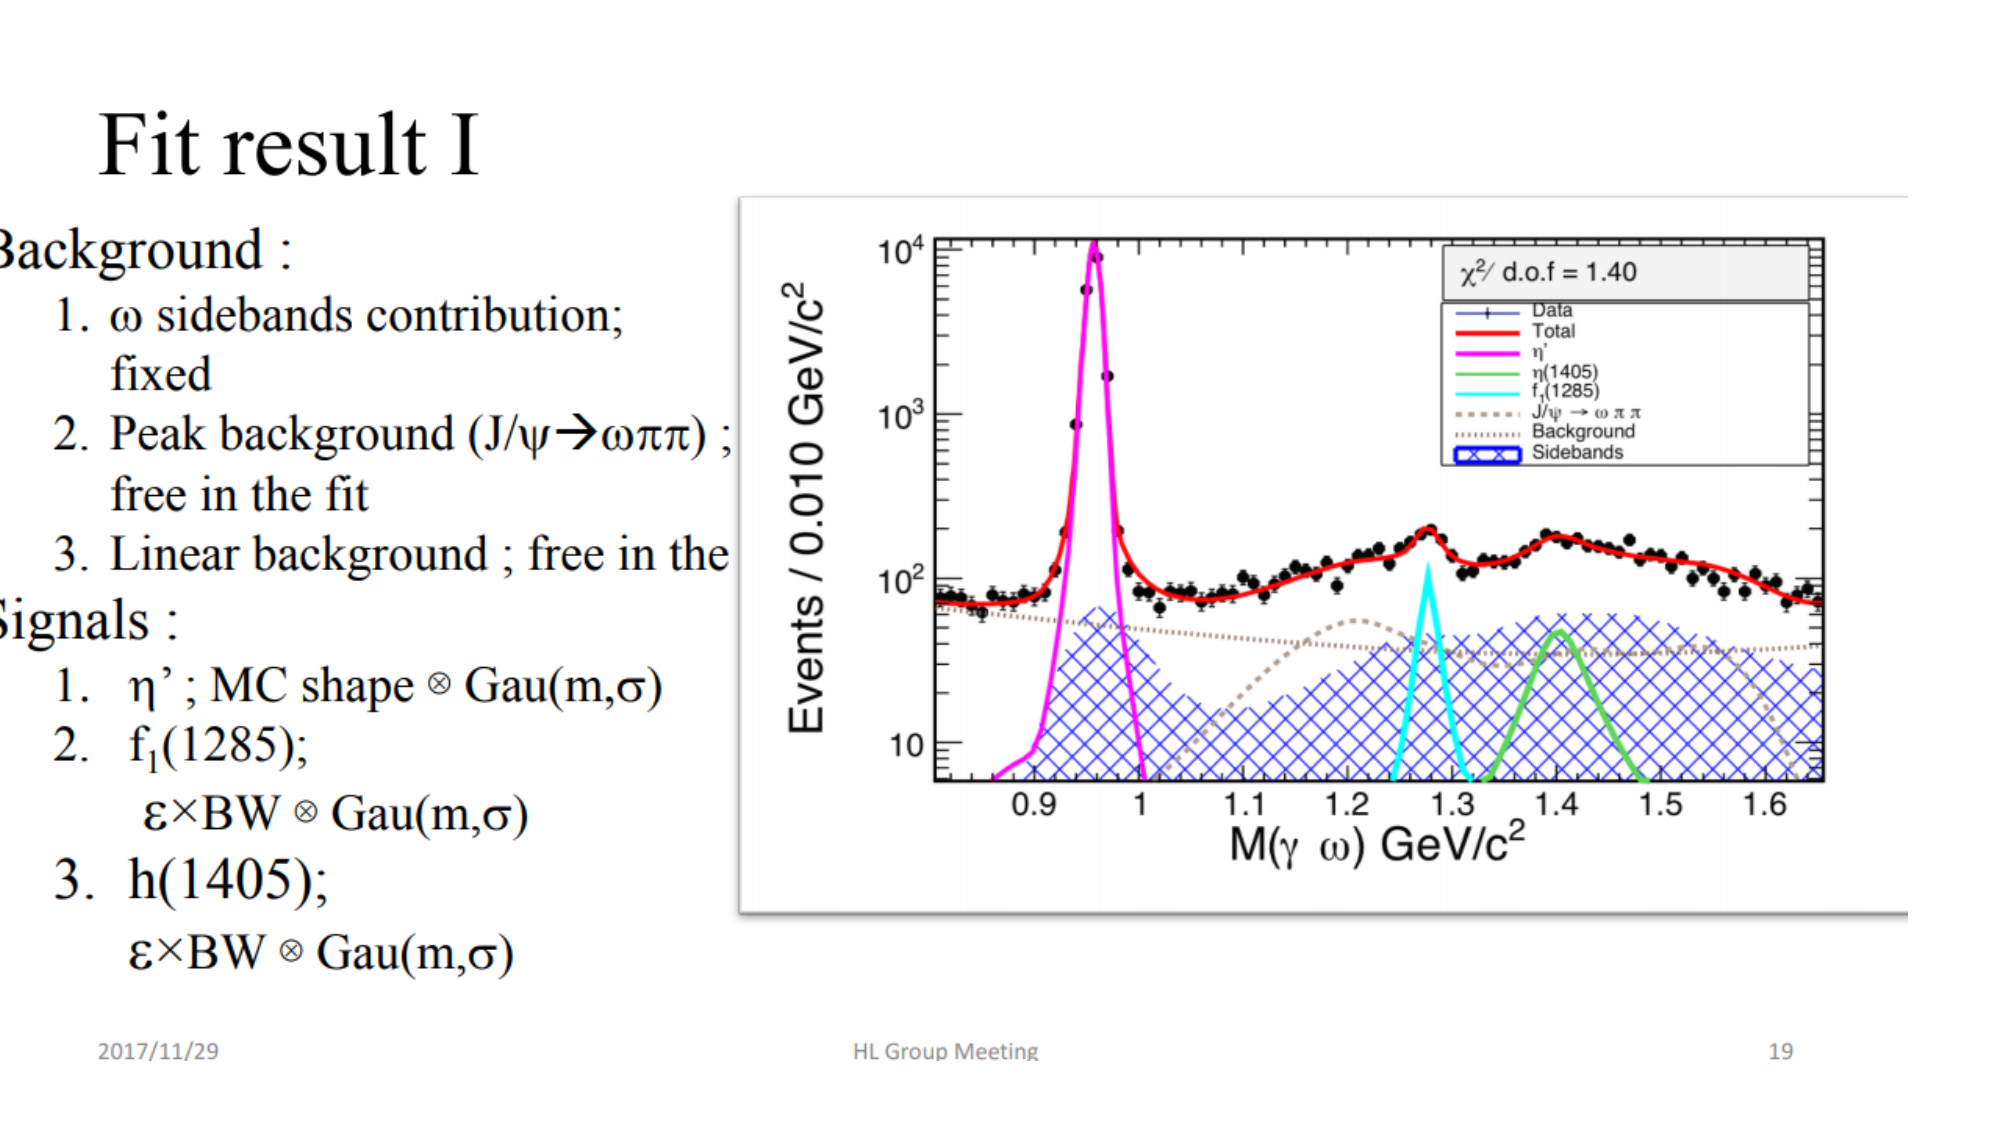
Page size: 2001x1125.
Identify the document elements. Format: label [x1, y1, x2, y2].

picture [0, 87, 1908, 1061]
